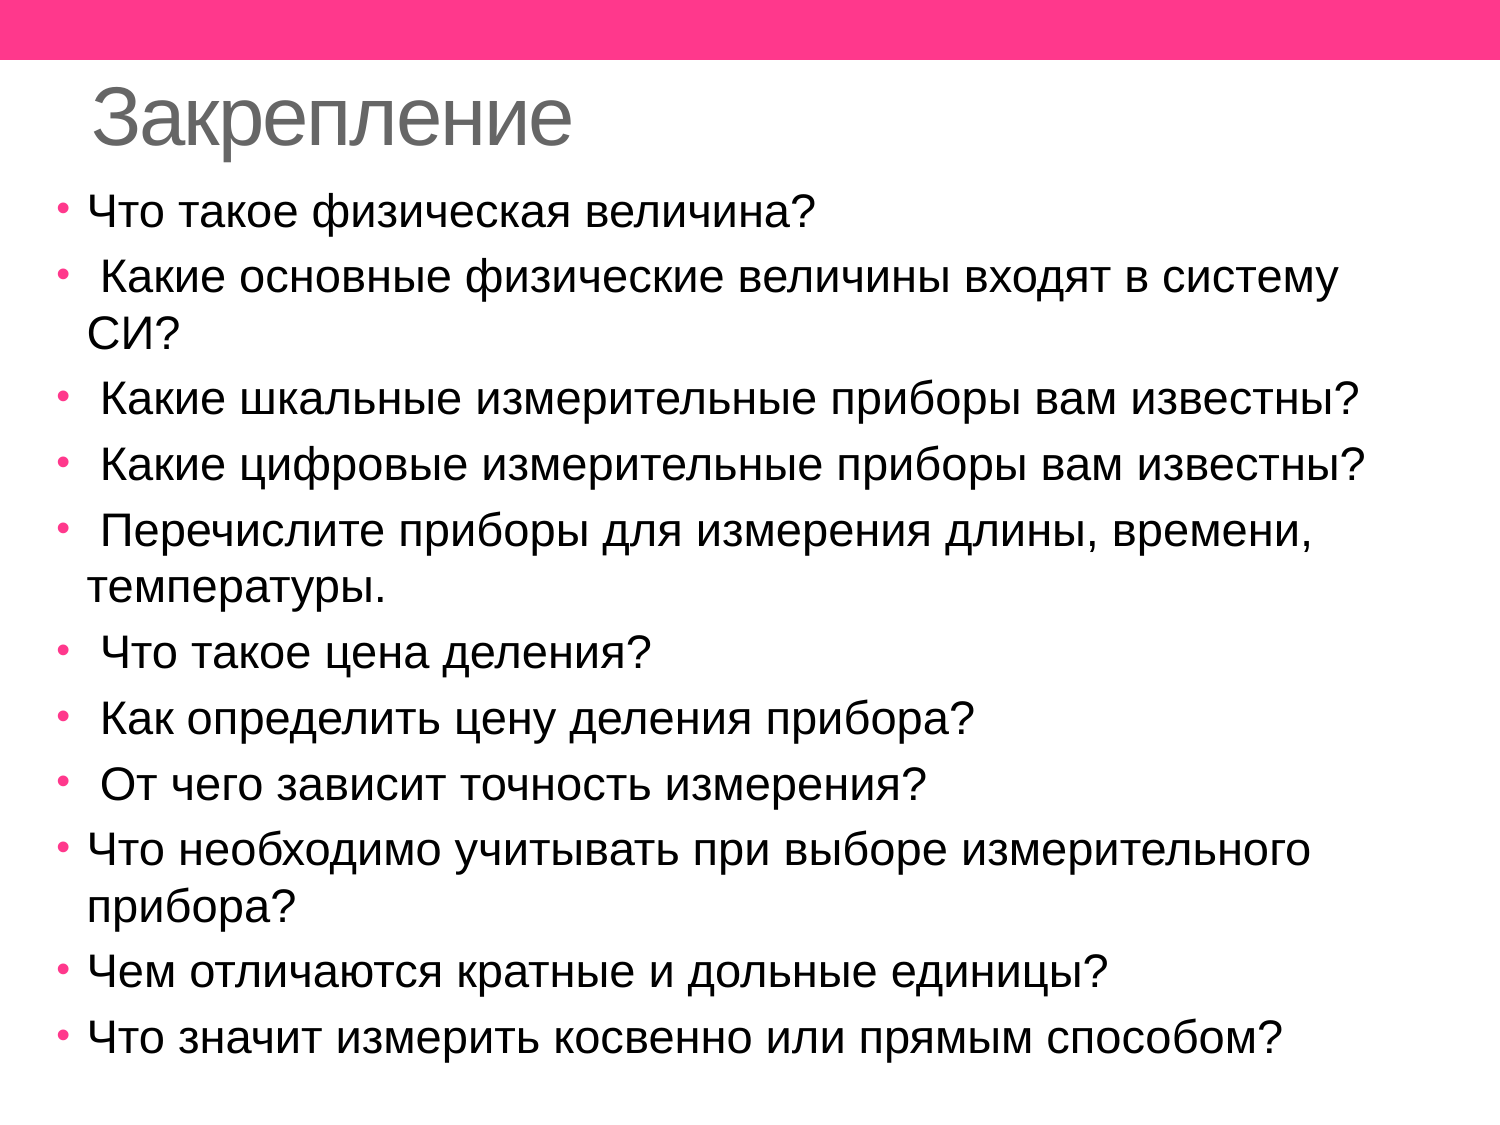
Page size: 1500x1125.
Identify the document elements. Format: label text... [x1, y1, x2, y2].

title Закрепление [76, 30, 1427, 194]
list Что такое физическая величина? Какие основные физические величины входят в систему СИ? Какие шкальные измерительные приборы вам известны? Какие цифровые измерительные приборы вам известны? Перечислите приборы для измерения длины, времени, температуры. Что такое цена деления? Как определить цену деления прибора? От чего зависит точность измерения? Что необходимо учитывать при выборе измерительного прибора? Чем отличаются кратные и дольные единицы? Что значит измерить косвенно или прямым способом? [41, 172, 1392, 1083]
